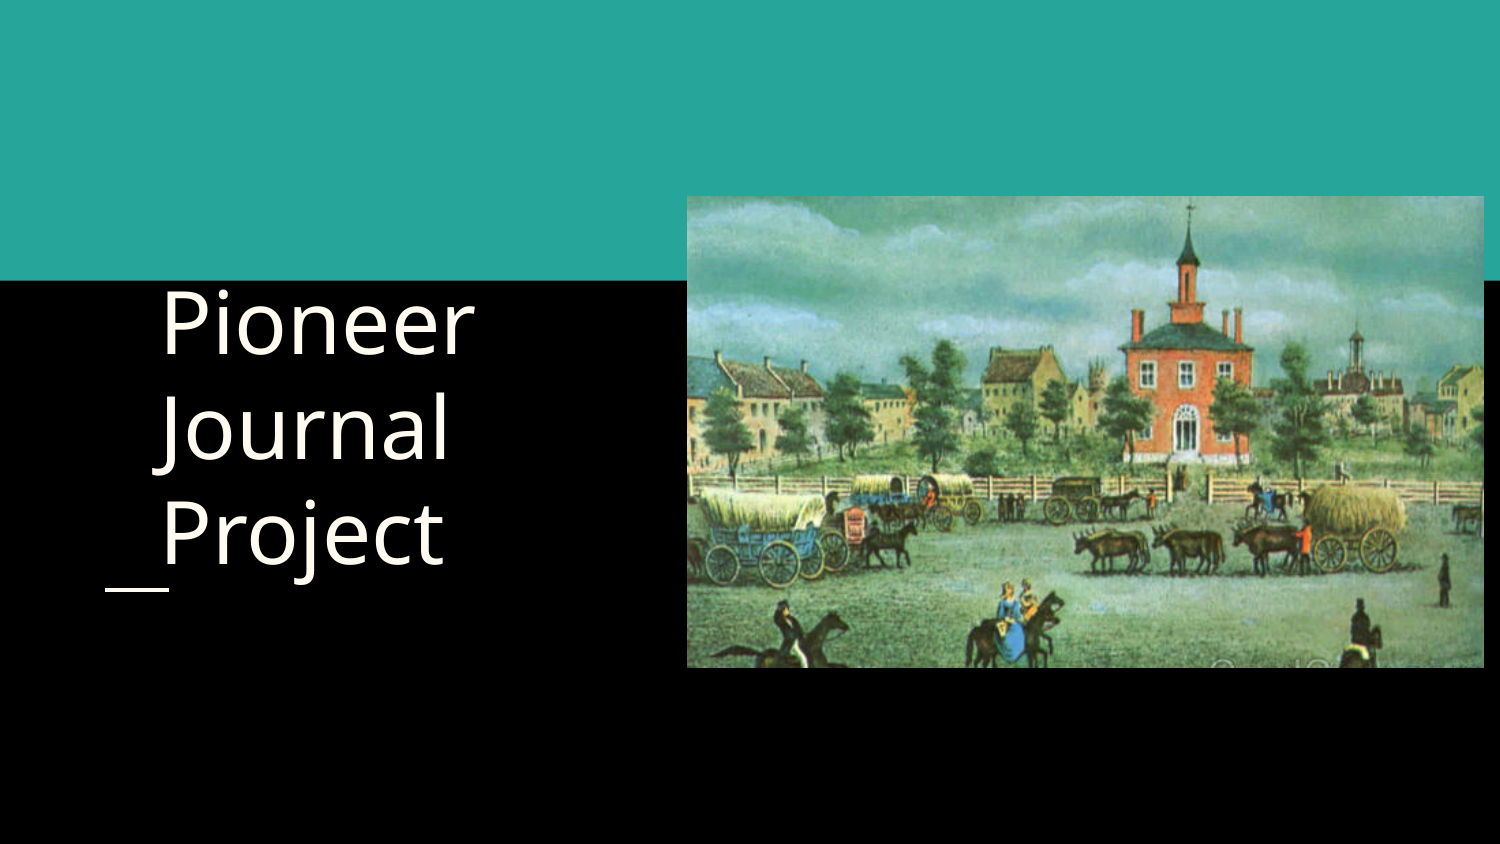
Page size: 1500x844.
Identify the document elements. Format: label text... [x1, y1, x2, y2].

picture [687, 195, 1484, 669]
title Pioneer Journal Project [144, 393, 578, 597]
